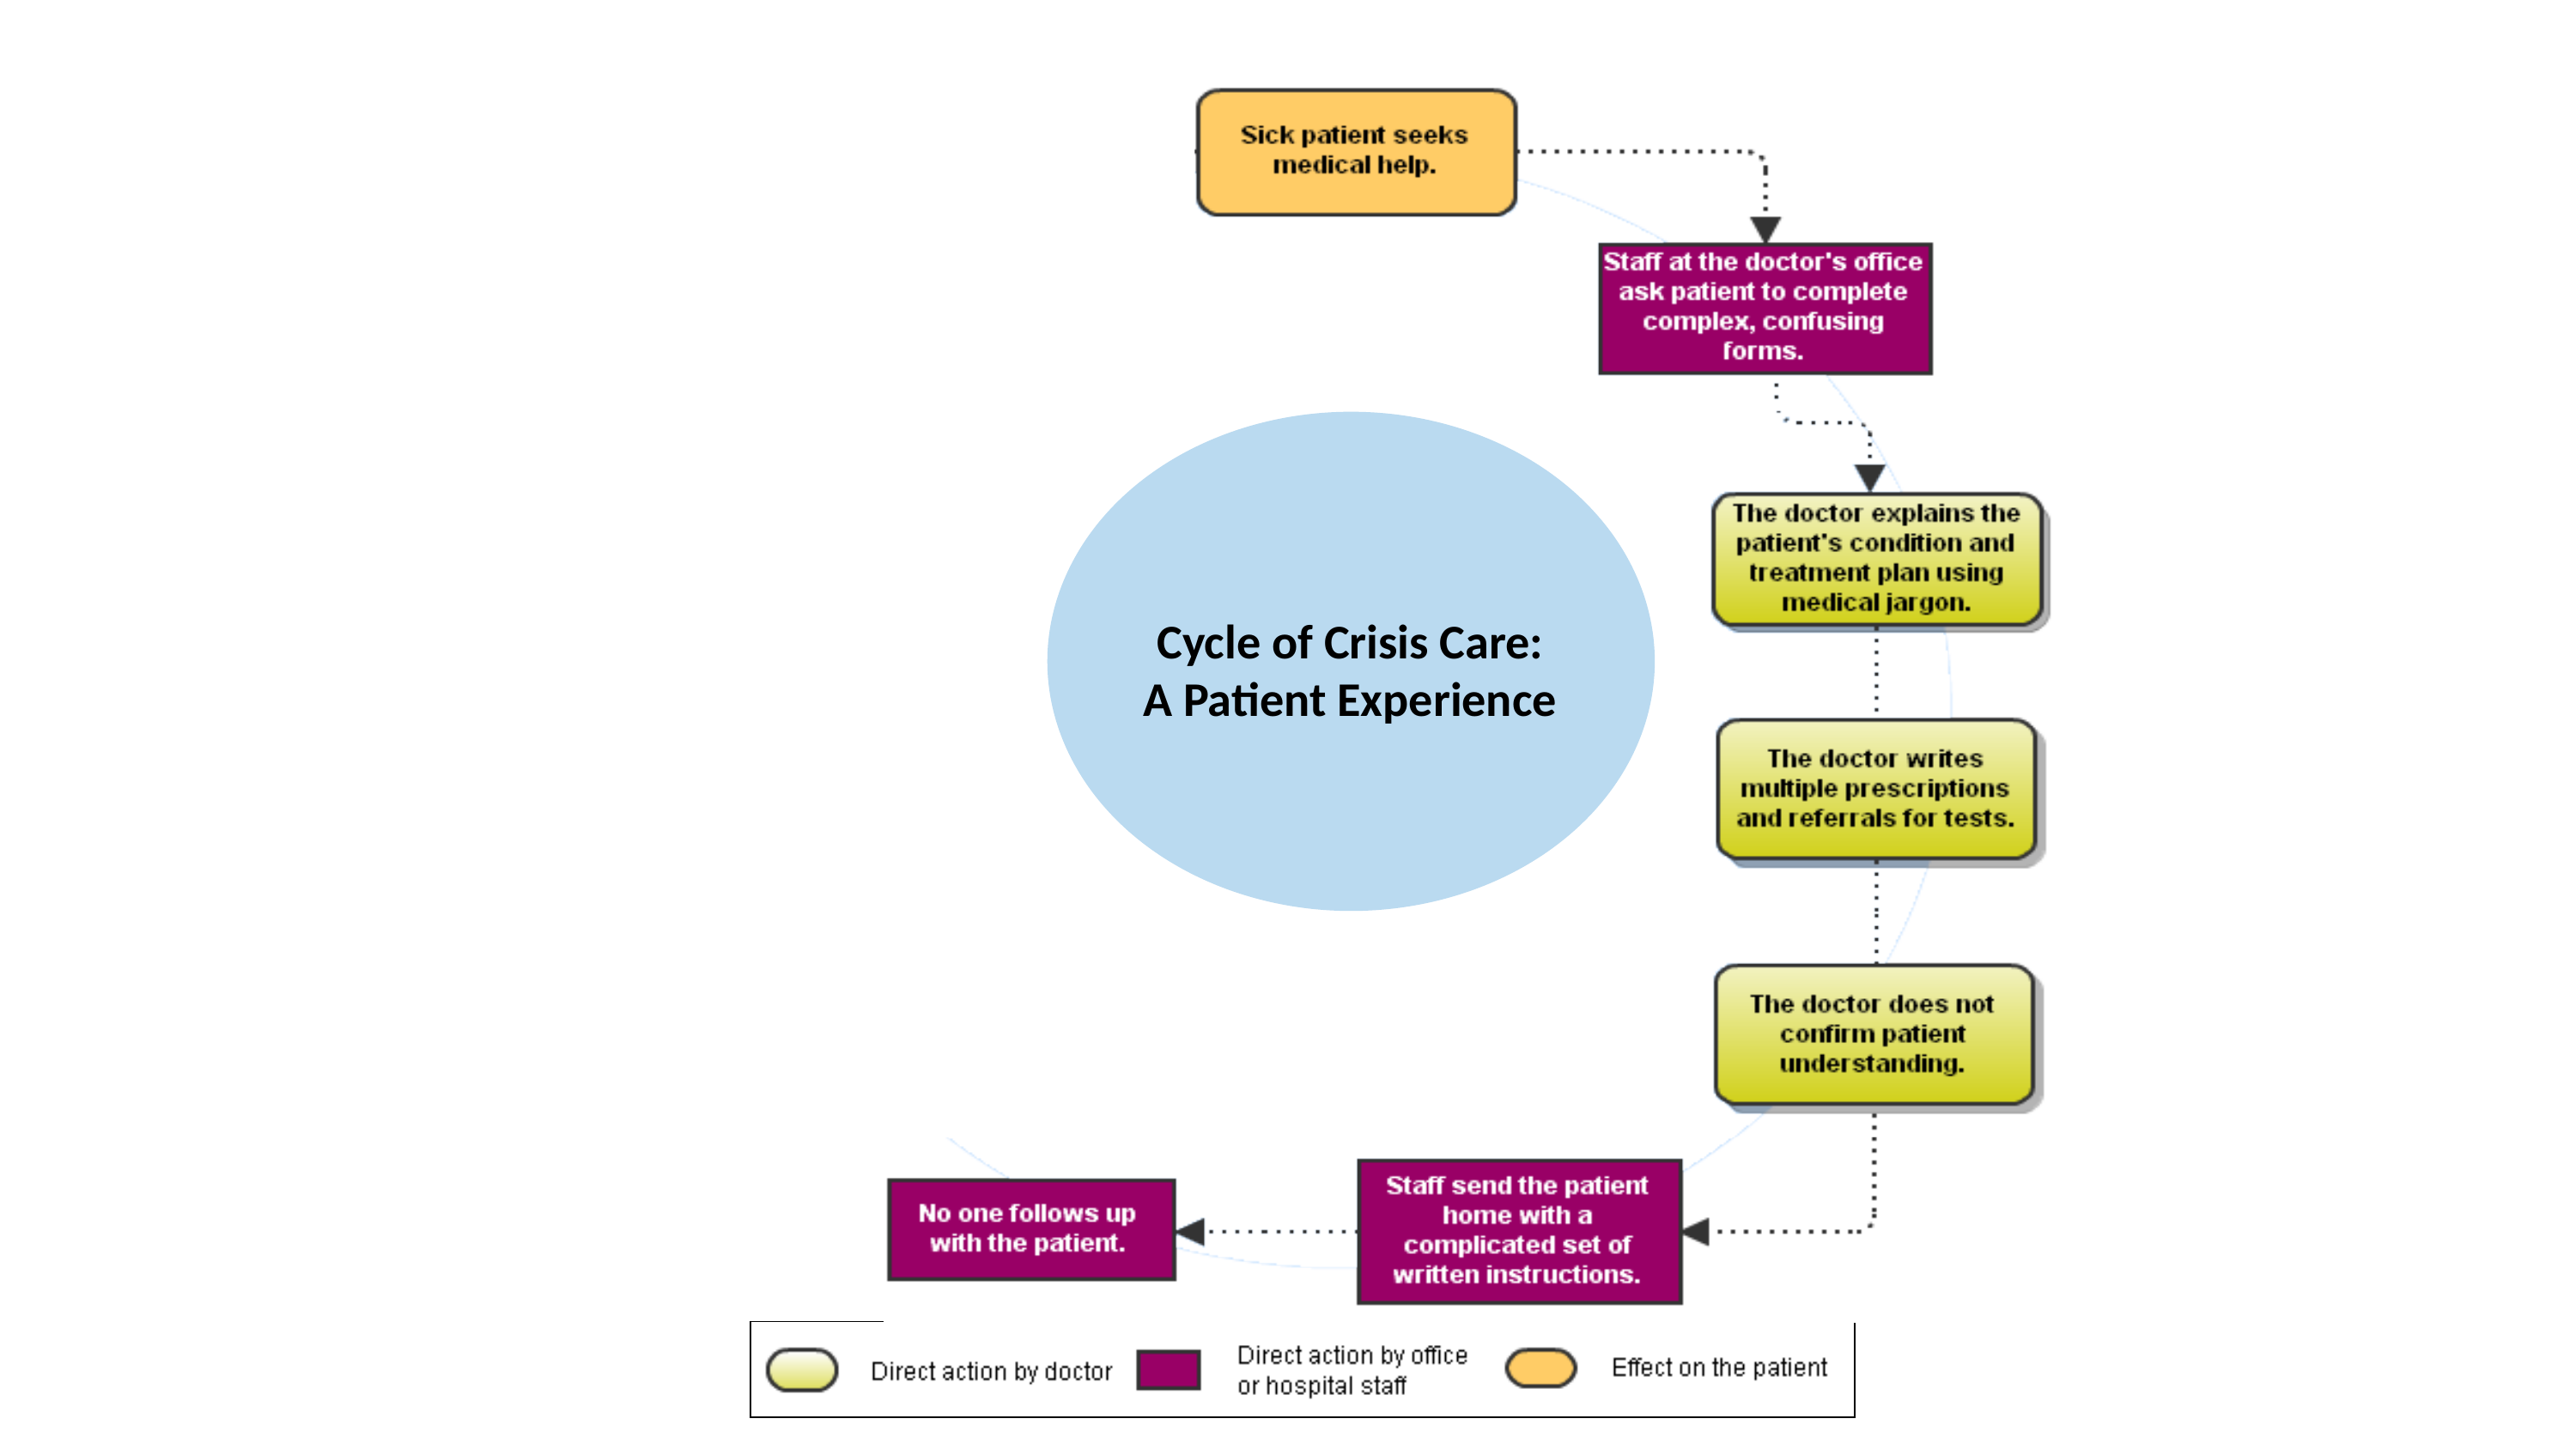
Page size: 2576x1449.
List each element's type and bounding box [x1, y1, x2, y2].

picture [750, 67, 2055, 1417]
text_box [1047, 411, 1656, 912]
